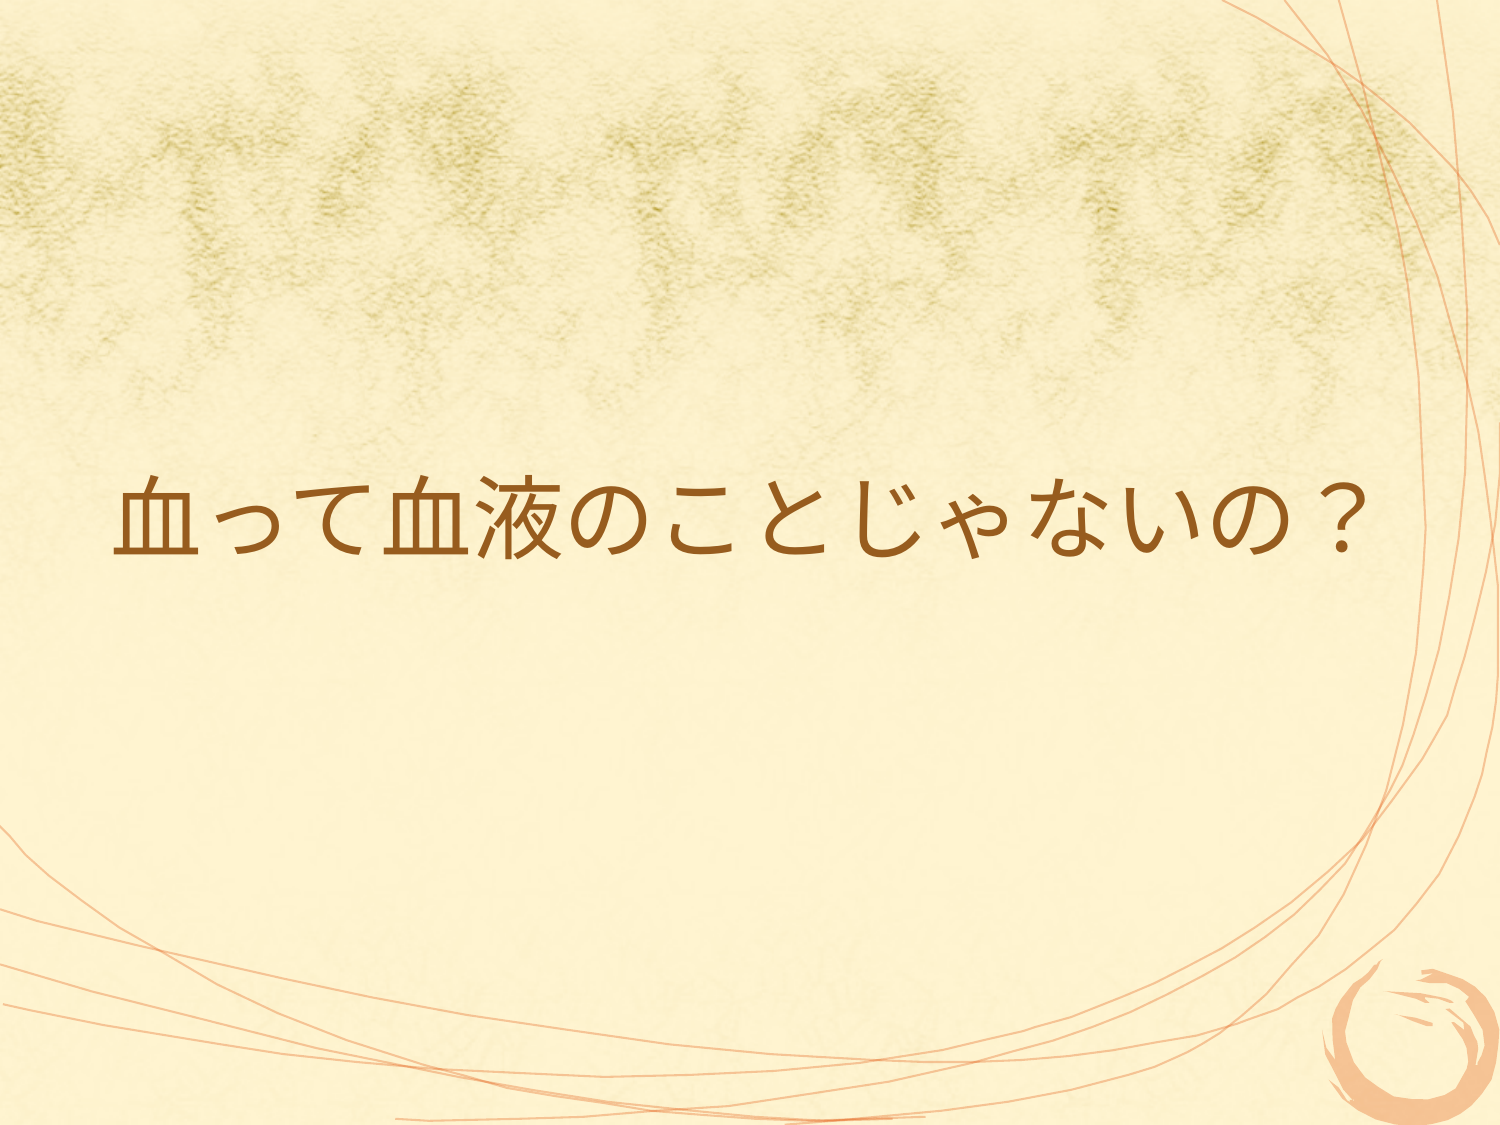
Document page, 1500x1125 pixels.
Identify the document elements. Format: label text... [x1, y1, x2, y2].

title 血って血液のことじゃないの？ [75, 421, 1425, 610]
